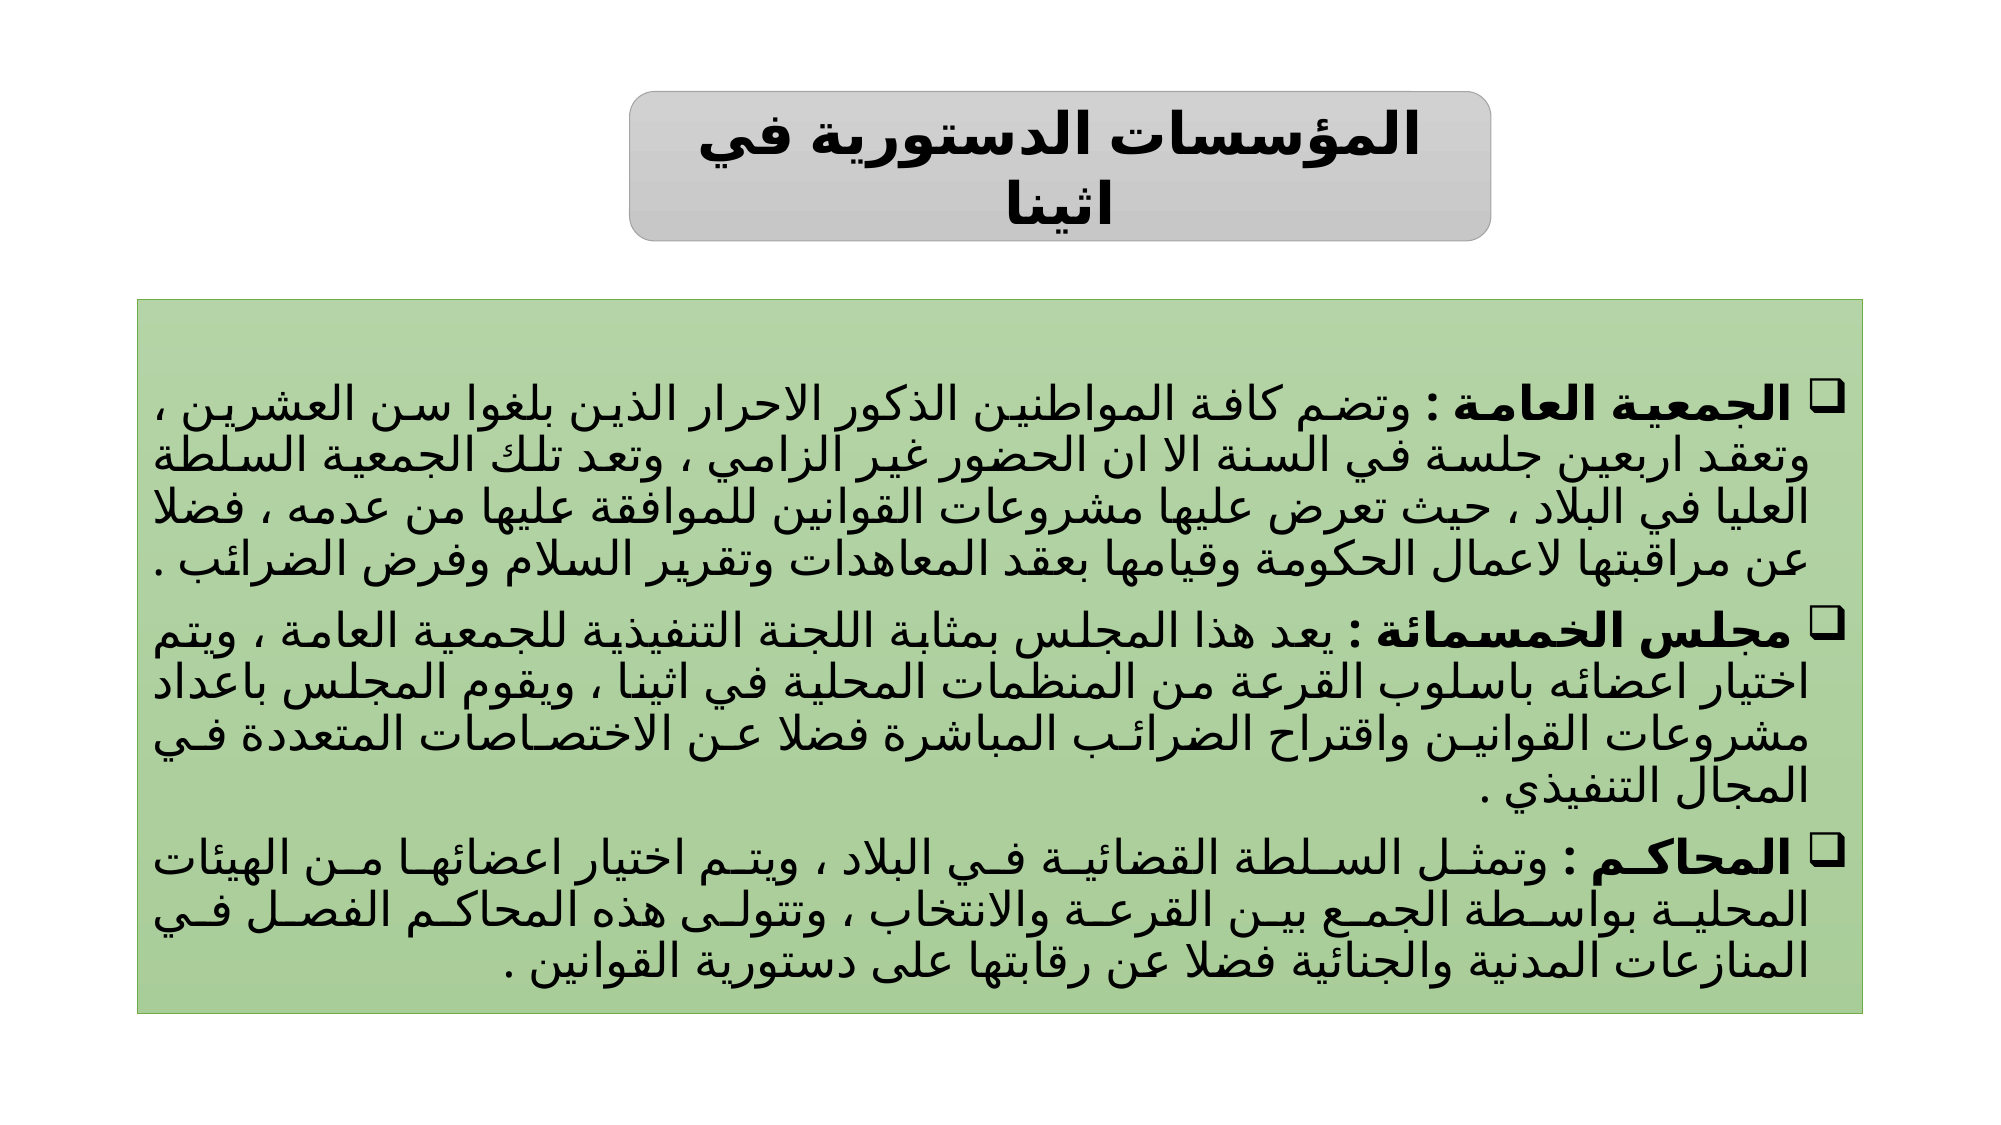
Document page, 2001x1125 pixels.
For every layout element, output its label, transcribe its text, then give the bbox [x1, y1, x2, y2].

list الجمعية العامة : وتضم كافة المواطنين الذكور الاحرار الذين بلغوا سن العشرين ، وتعقد اربعين جلسة في السنة الا ان الحضور غير الزامي ، وتعد تلك الجمعية السلطة العليا في البلاد ، حيث تعرض عليها مشروعات القوانين للموافقة عليها من عدمه ، فضلا عن مراقبتها لاعمال الحكومة وقيامها بعقد المعاهدات وتقرير السلام وفرض الضرائب . مجلس الخمسمائة : يعد هذا المجلس بمثابة اللجنة التنفيذية للجمعية العامة ، ويتم اختيار اعضائه باسلوب القرعة من المنظمات المحلية في اثينا ، ويقوم المجلس باعداد مشروعات القوانين واقتراح الضرائب المباشرة فضلا عن الاختصاصات المتعددة في المجال التنفيذي . المحاكم : وتمثل السلطة القضائية في البلاد ، ويتم اختيار اعضائها من الهيئات المحلية بواسطة الجمع بين القرعة والانتخاب ، وتتولى هذه المحاكم الفصل في المنازعات المدنية والجنائية فضلا عن رقابتها على دستورية القوانين . [137, 299, 1863, 1014]
text_box المؤسسات الدستورية في اثينا [628, 90, 1492, 242]
